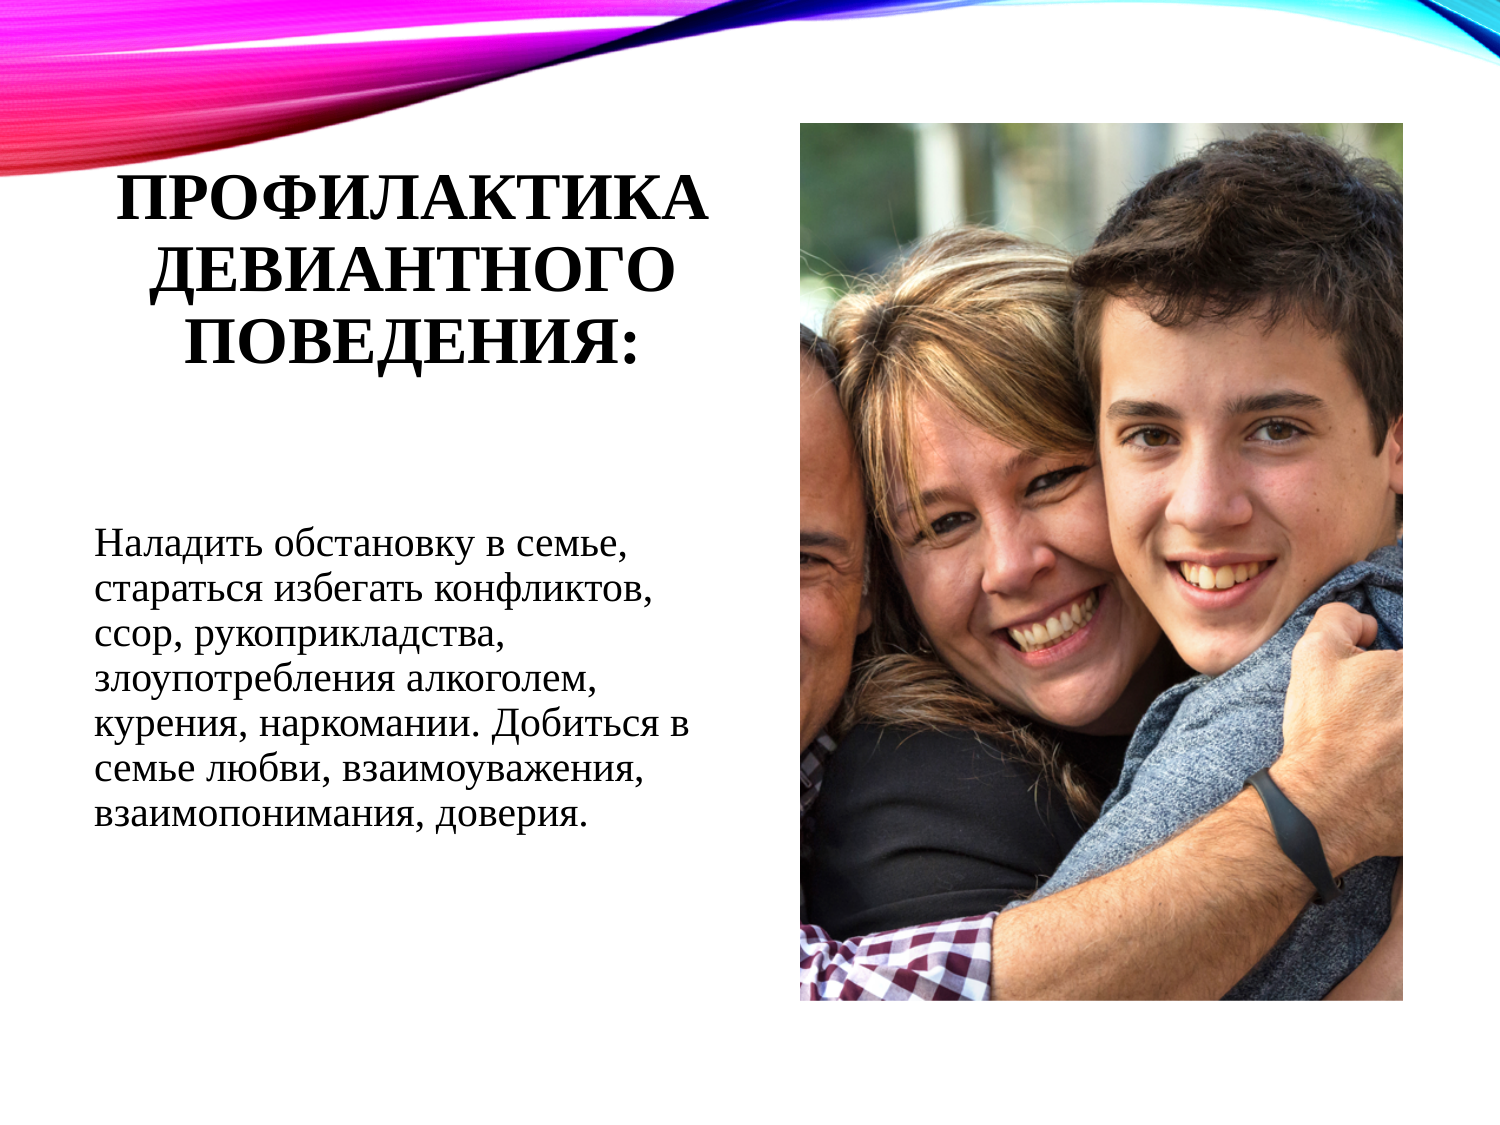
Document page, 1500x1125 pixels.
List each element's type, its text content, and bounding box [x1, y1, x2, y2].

title Профилактика девиантного поведения: [41, 123, 786, 386]
list Наладить обстановку в семье, стараться избегать конфликтов, ссор, рукоприкладства, злоупотребления алкоголем, курения, наркомании. Добиться в семье любви, взаимоуважения, взаимопонимания, доверия. [79, 512, 748, 882]
picture [0, 0, 1500, 1028]
